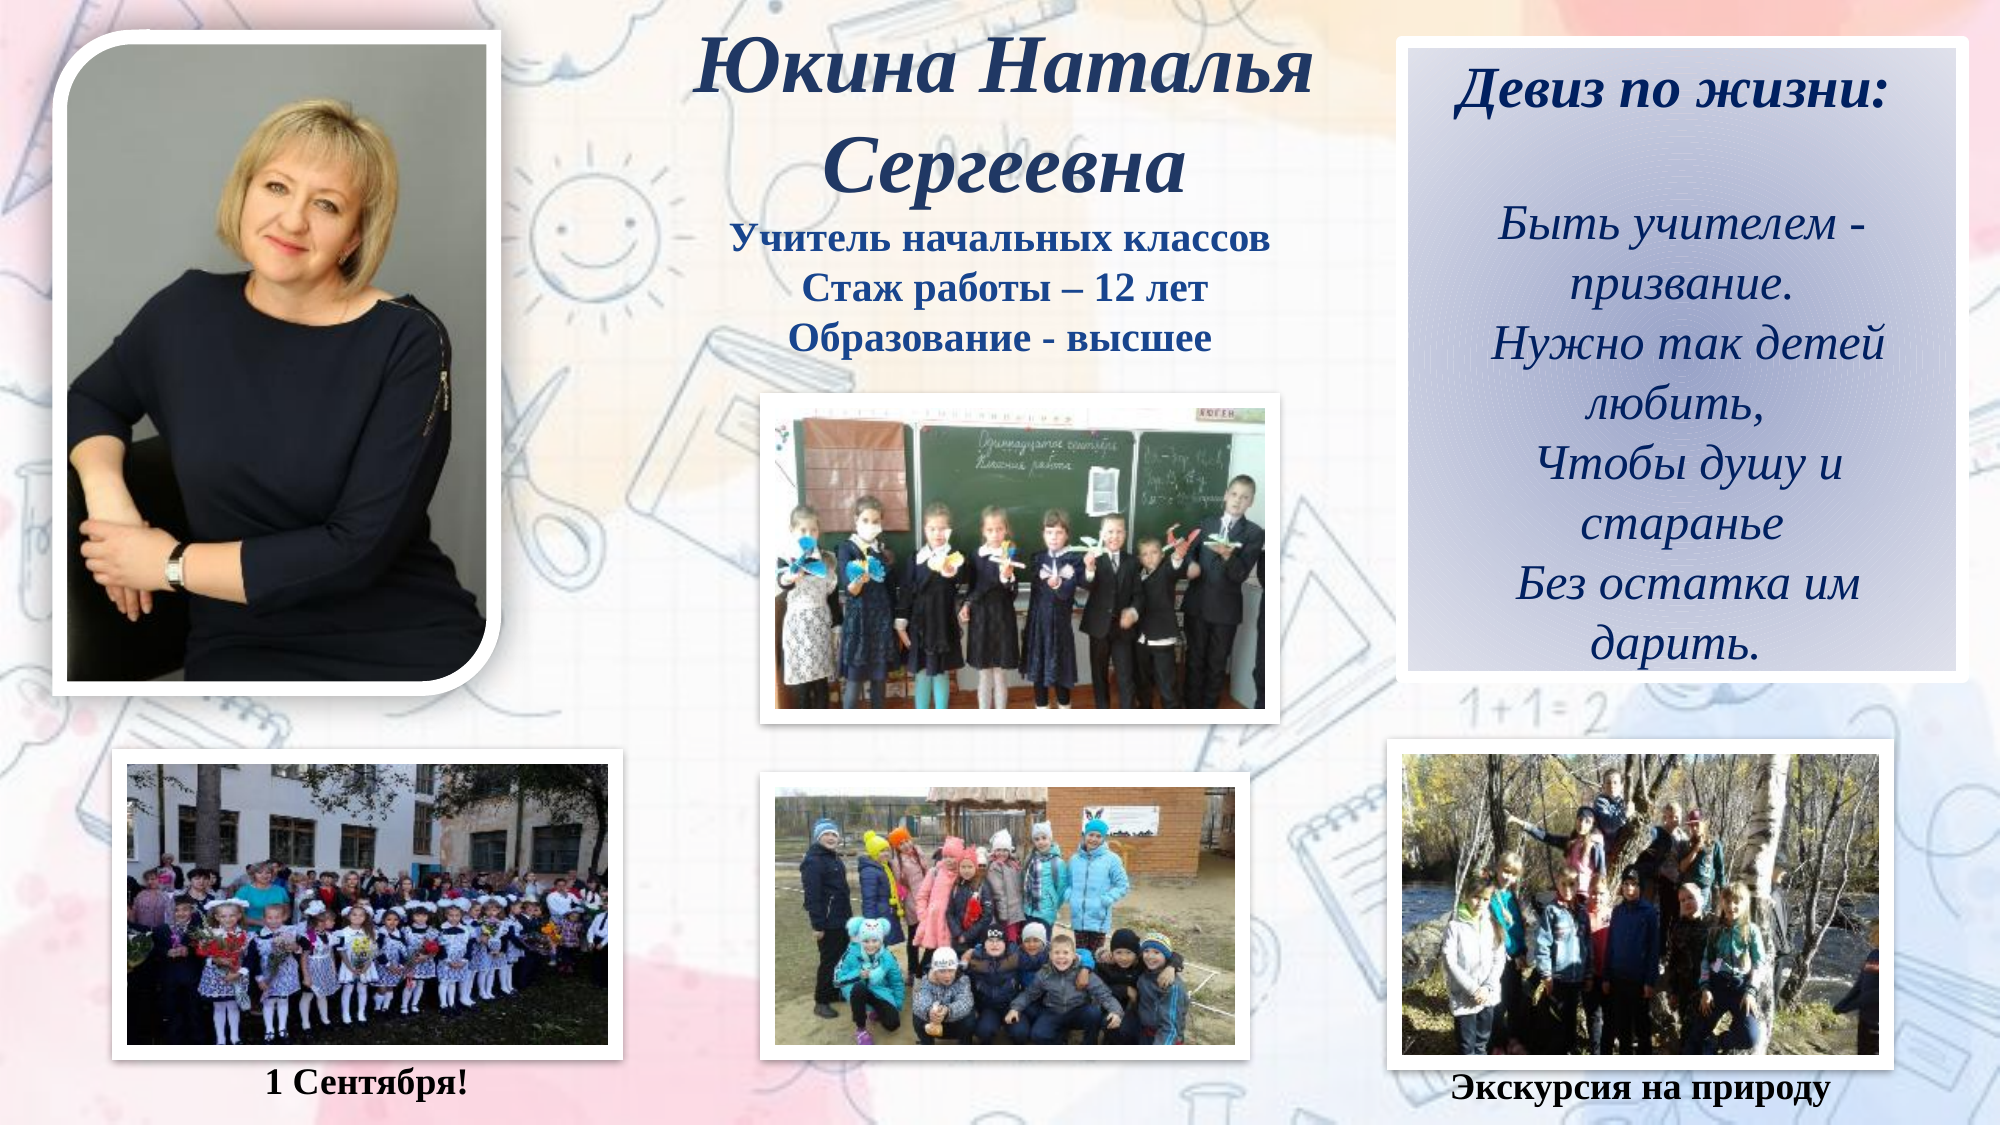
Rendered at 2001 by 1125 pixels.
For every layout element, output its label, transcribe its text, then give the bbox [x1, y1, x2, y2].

text_box 1 Сентября! [249, 1049, 702, 1110]
picture [774, 407, 1265, 710]
picture [774, 786, 1235, 1046]
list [59, 37, 494, 689]
picture [126, 763, 609, 1046]
text_box Экскурсия на природу [1413, 1056, 1868, 1115]
picture [1401, 753, 1880, 1056]
text_box Юкина Наталья Сергеевна Учитель начальных классов Стаж работы – 12 лет Образование - высшее [608, 2, 1402, 367]
text_box Девиз по жизни: Быть учителем - призвание. Нужно так детей любить, Чтобы душу и старанье Без остатка им дарить. [1401, 42, 1963, 677]
